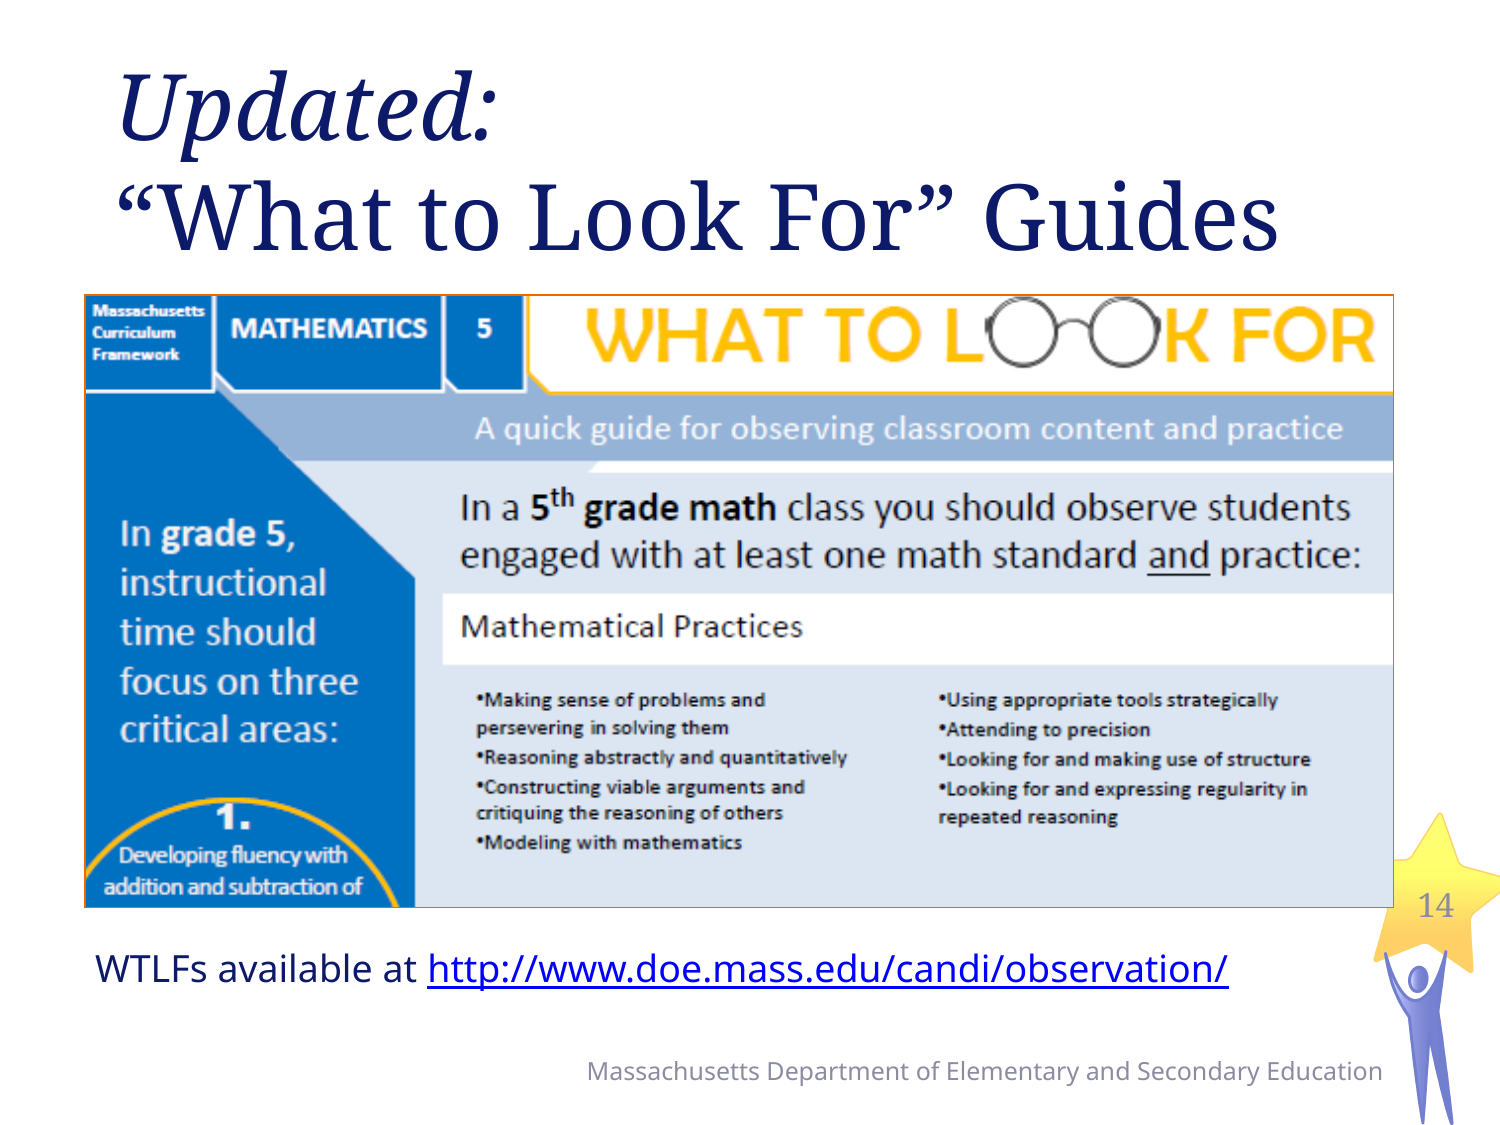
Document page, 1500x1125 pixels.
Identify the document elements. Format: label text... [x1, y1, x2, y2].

text_box WTLFs available at http://www.doe.mass.edu/candi/observation/ [80, 937, 1395, 1004]
title Updated: “What to Look For” Guides [99, 33, 1400, 283]
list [85, 295, 1394, 908]
footer Massachusetts Department of Elementary and Secondary Education [512, 1042, 1400, 1103]
slide_number 14 [1392, 868, 1480, 944]
